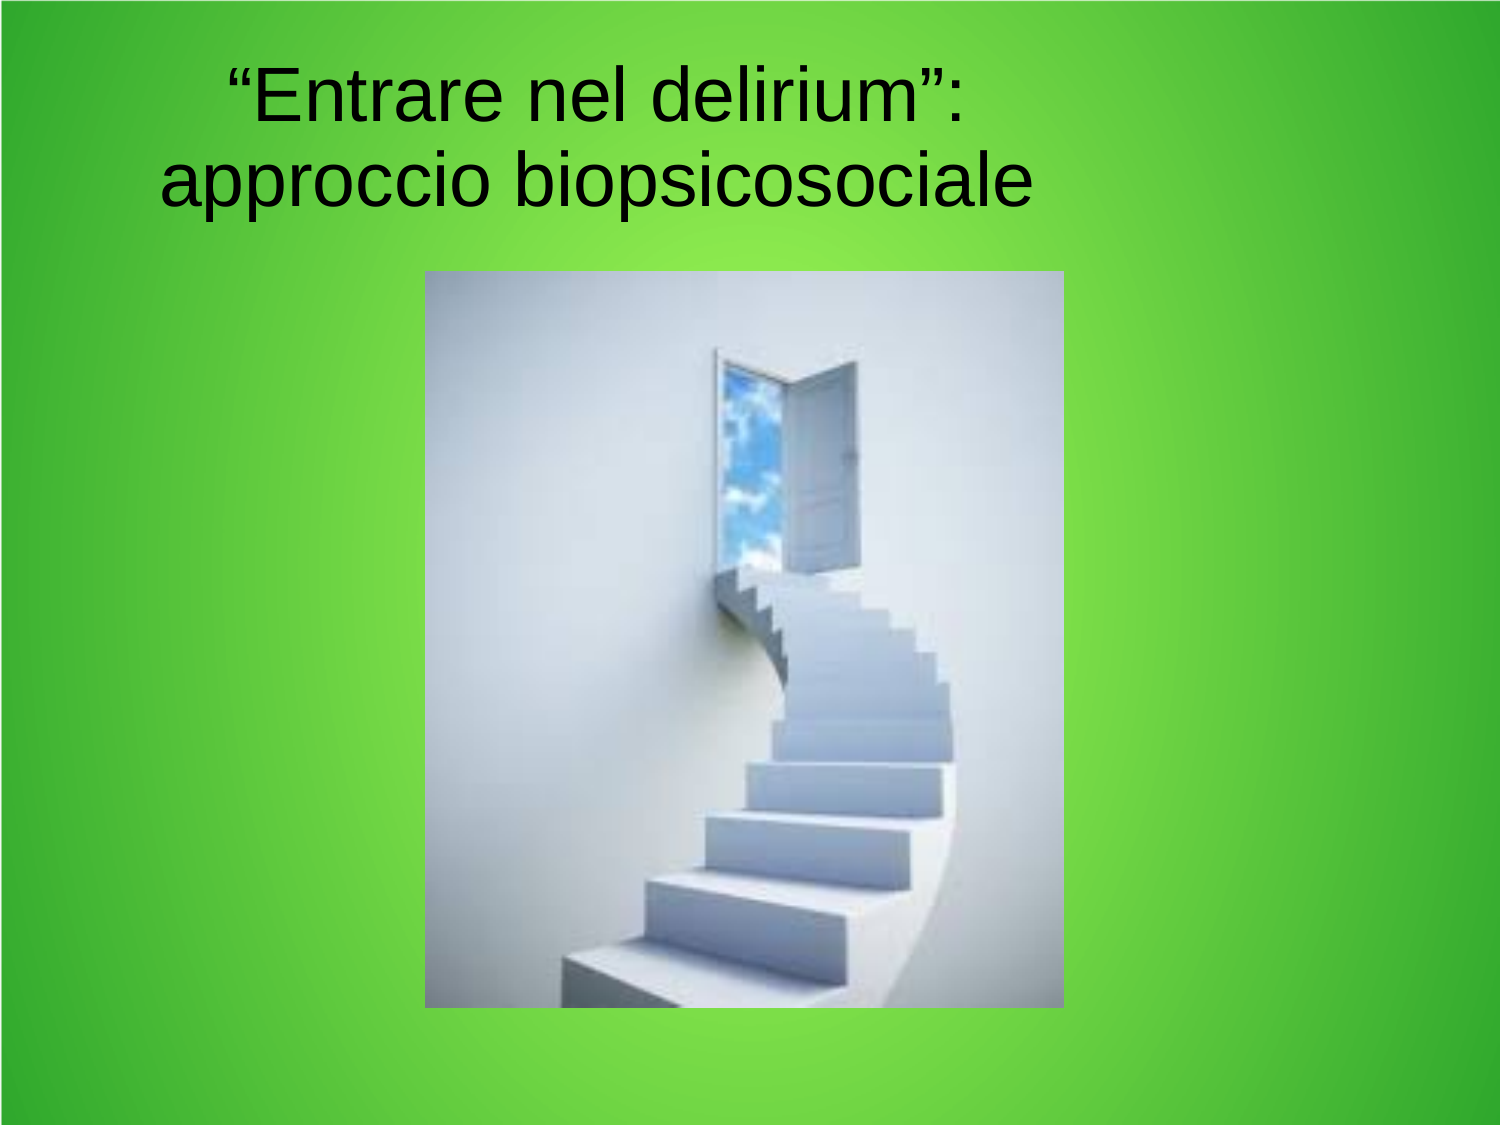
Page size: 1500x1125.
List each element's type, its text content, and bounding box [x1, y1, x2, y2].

picture [0, 0, 1500, 1125]
title “Entrare nel delirium”: approccio biopsicosociale [74, 42, 1120, 229]
